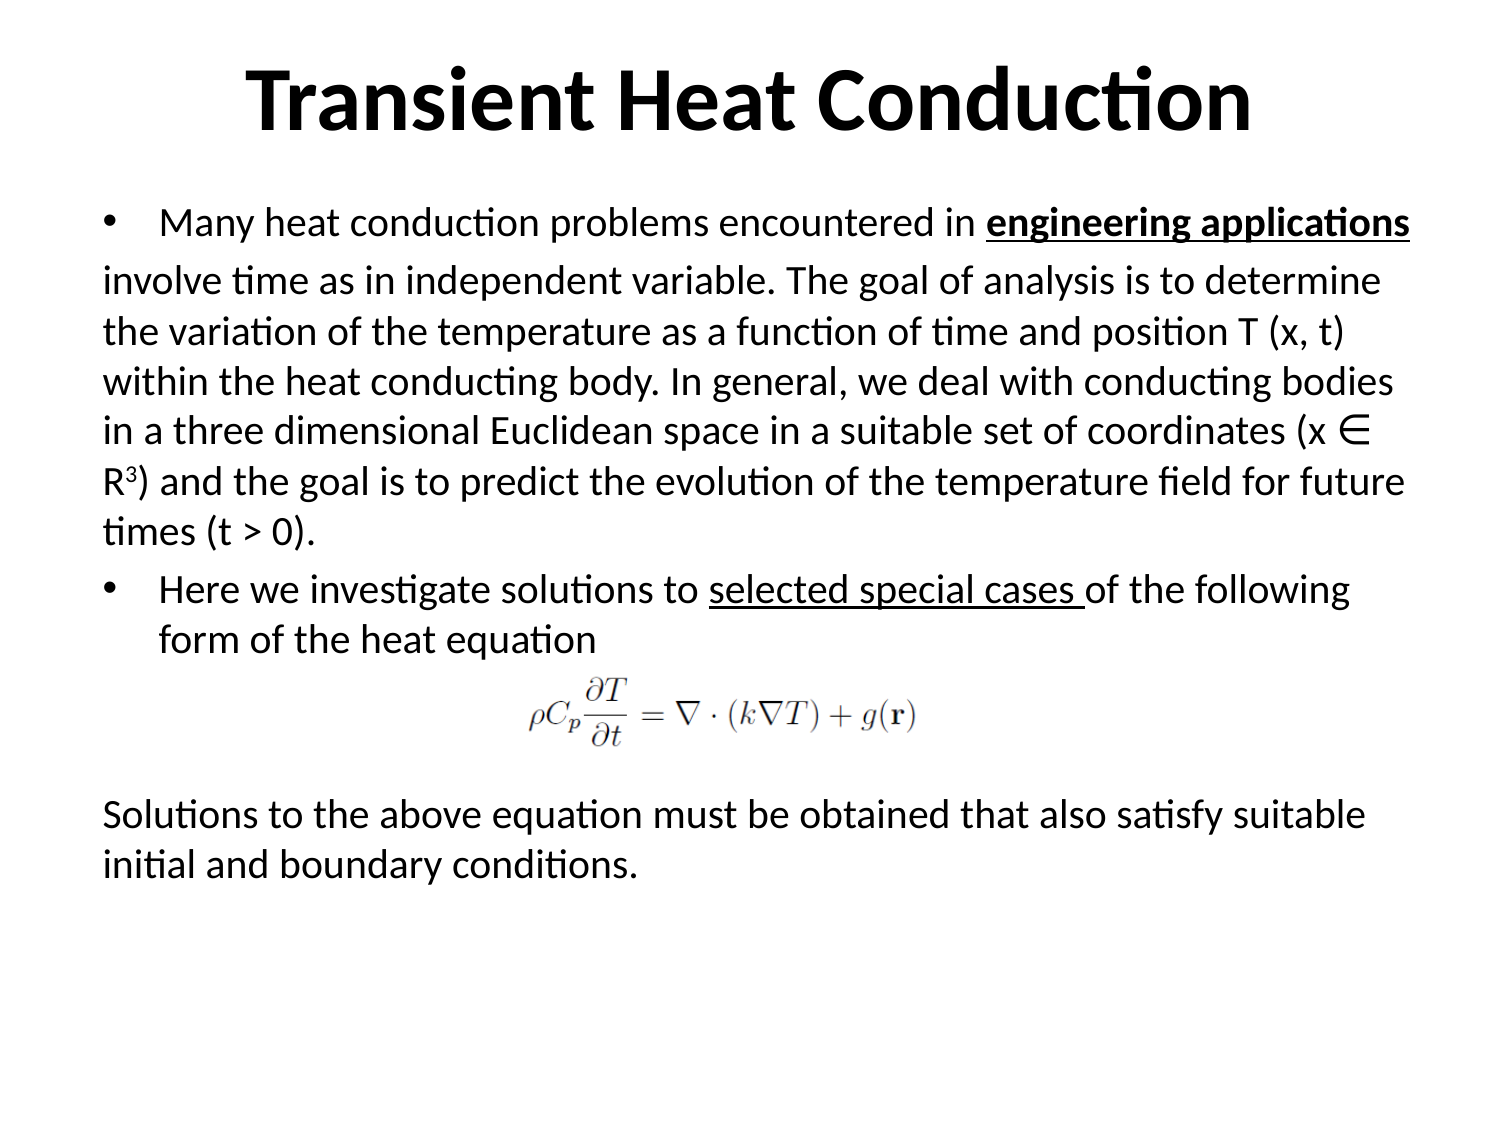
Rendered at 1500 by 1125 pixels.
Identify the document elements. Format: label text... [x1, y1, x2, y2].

title Transient Heat Conduction [75, 0, 1425, 188]
picture [499, 662, 951, 761]
list Many heat conduction problems encountered in engineering applications involve time as in independent variable. The goal of analysis is to determine the variation of the temperature as a function of time and position T (x, t) within the heat conducting body. In general, we deal with conducting bodies in a three dimensional Euclidean space in a suitable set of coordinates (x ∈ R3) and the goal is to predict the evolution of the temperature field for future times (t > 0). Here we investigate solutions to selected special cases of the following form of the heat equation Solutions to the above equation must be obtained that also satisfy suitable initial and boundary conditions. [87, 187, 1438, 930]
